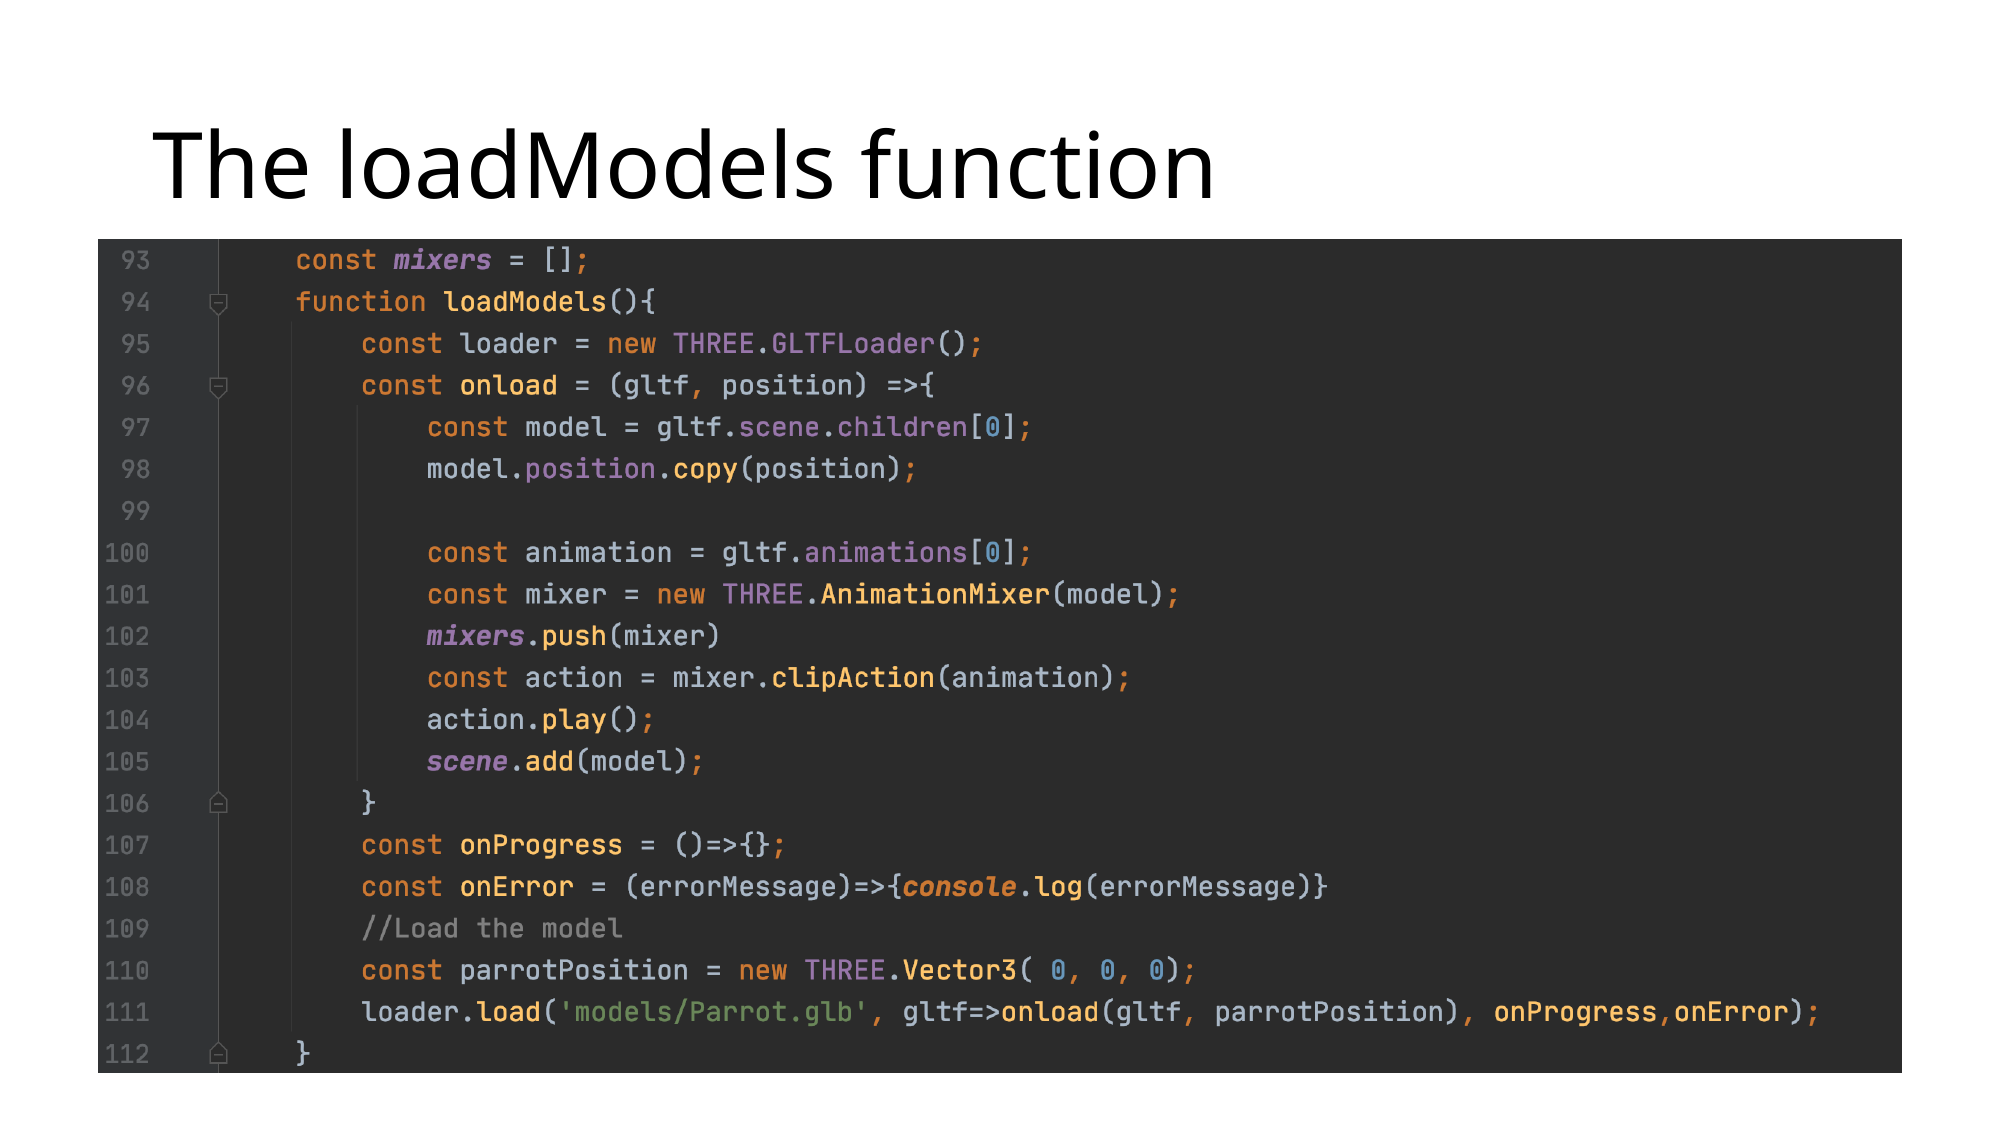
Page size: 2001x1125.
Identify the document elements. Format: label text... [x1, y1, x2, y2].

title The loadModels function [137, 59, 1863, 239]
picture [98, 239, 1902, 1074]
